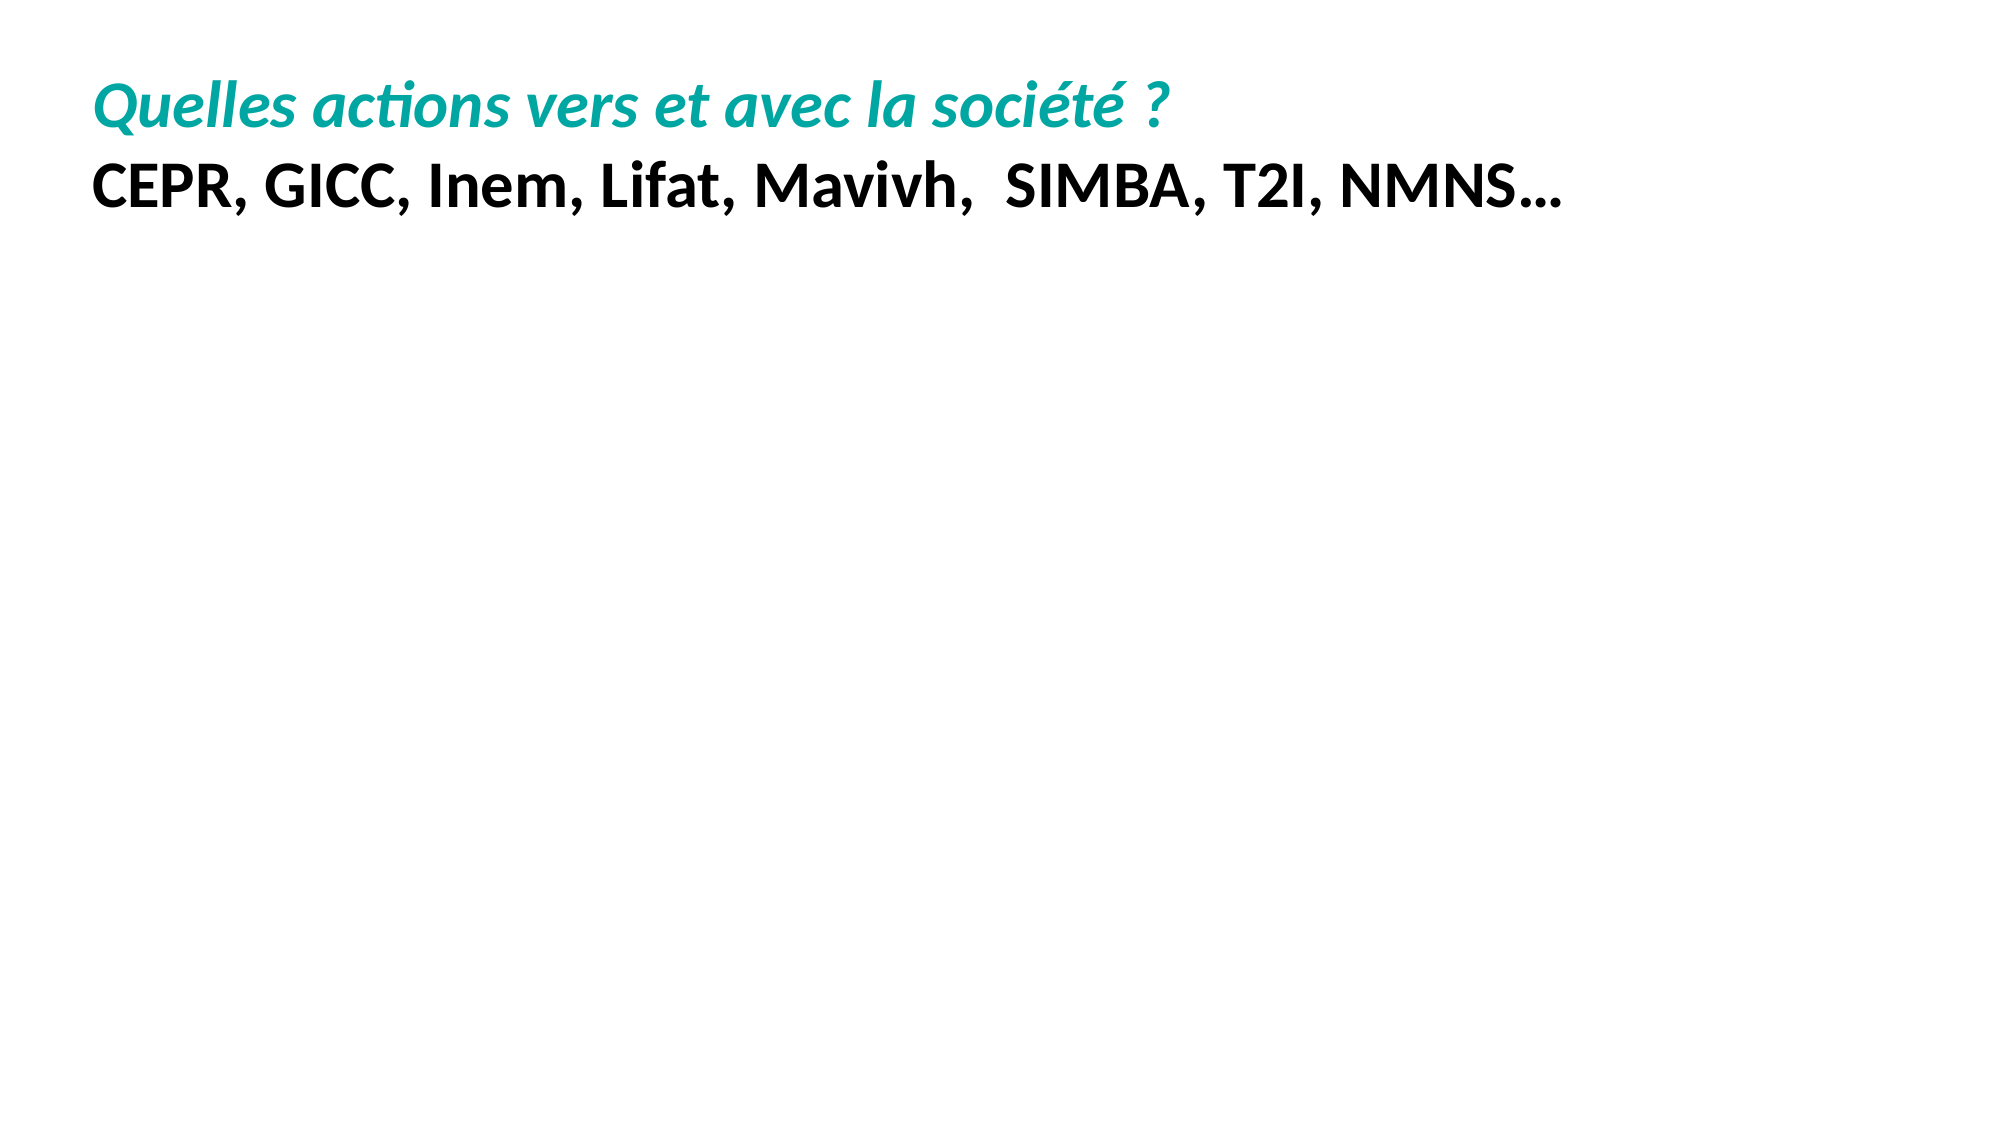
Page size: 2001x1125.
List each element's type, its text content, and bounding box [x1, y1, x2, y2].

text_box Quelles actions vers et avec la société ? CEPR, GICC, Inem, Lifat, Mavivh, SIMBA, T2I, NMNS… [77, 53, 1826, 228]
